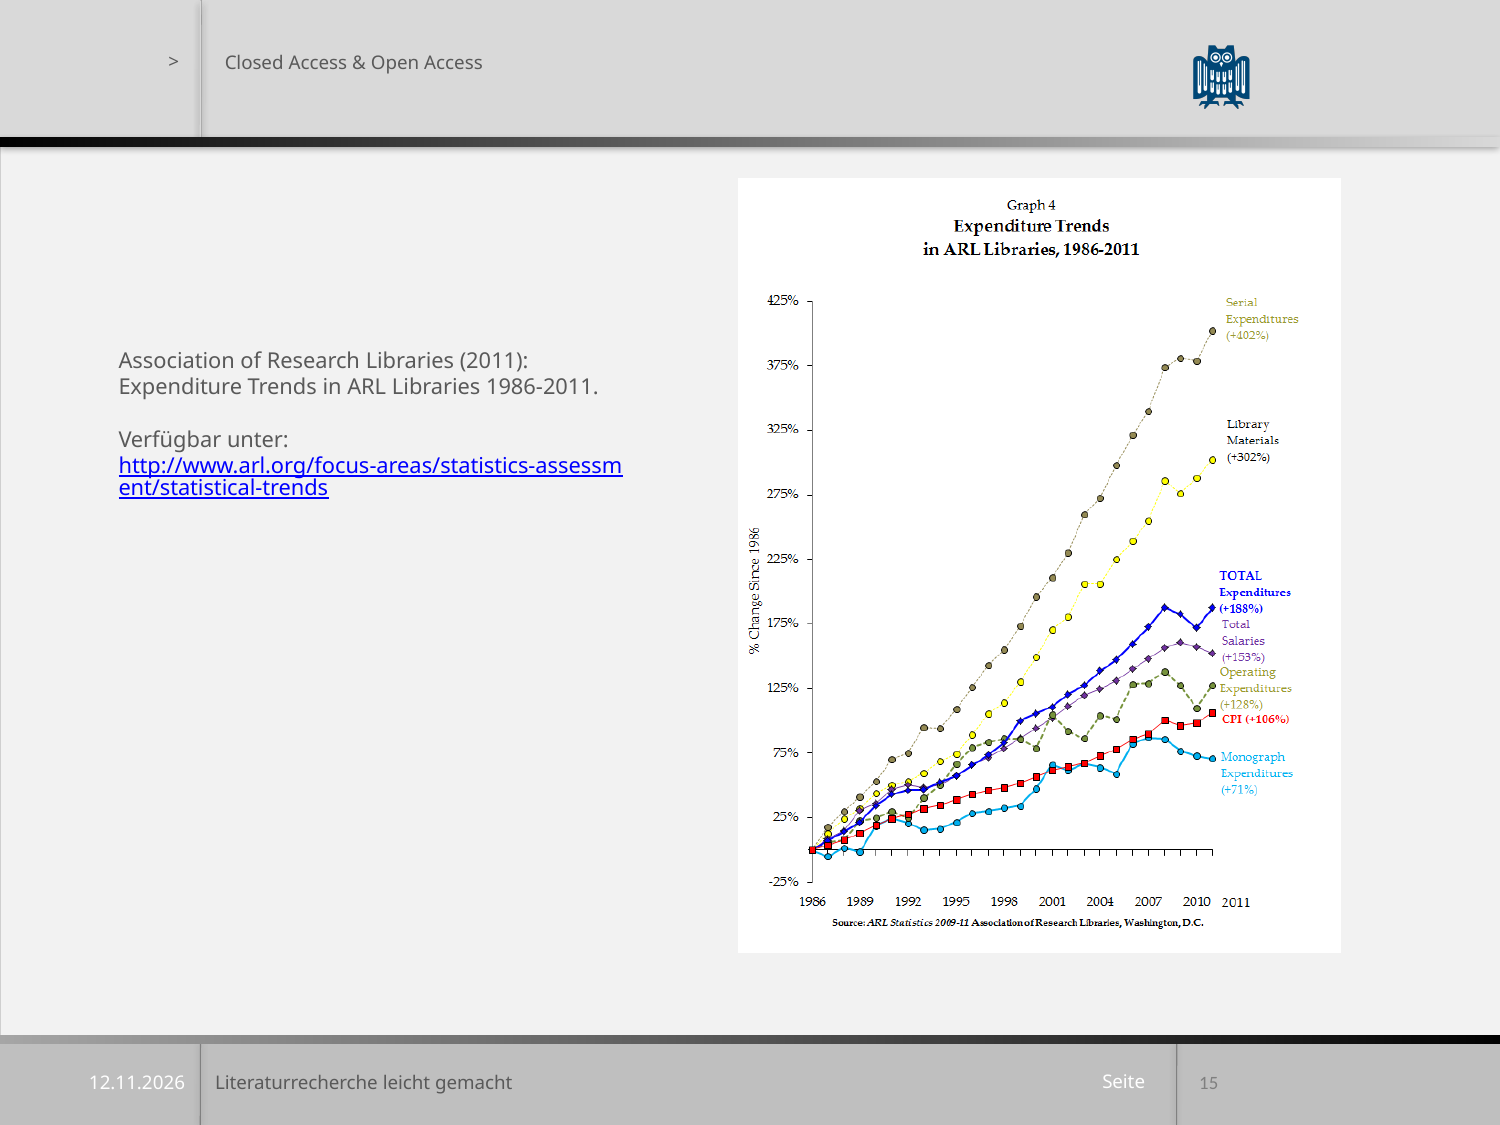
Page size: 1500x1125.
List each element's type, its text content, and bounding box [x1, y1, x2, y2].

picture [1184, 35, 1257, 112]
list Closed Access & Open Access [153, 43, 1105, 156]
picture [737, 177, 1341, 953]
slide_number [48, 1053, 200, 1113]
footer Literaturrecherche leicht gemacht [200, 1052, 1034, 1113]
text_box Association of Research Libraries (2011): Expenditure Trends in ARL Libraries 1986-2011. Verfügbar unter: http://www.arl.org/focus-areas/statistics-assessment/statistical-trends [103, 339, 644, 515]
slide_number 15 [1184, 1052, 1425, 1113]
